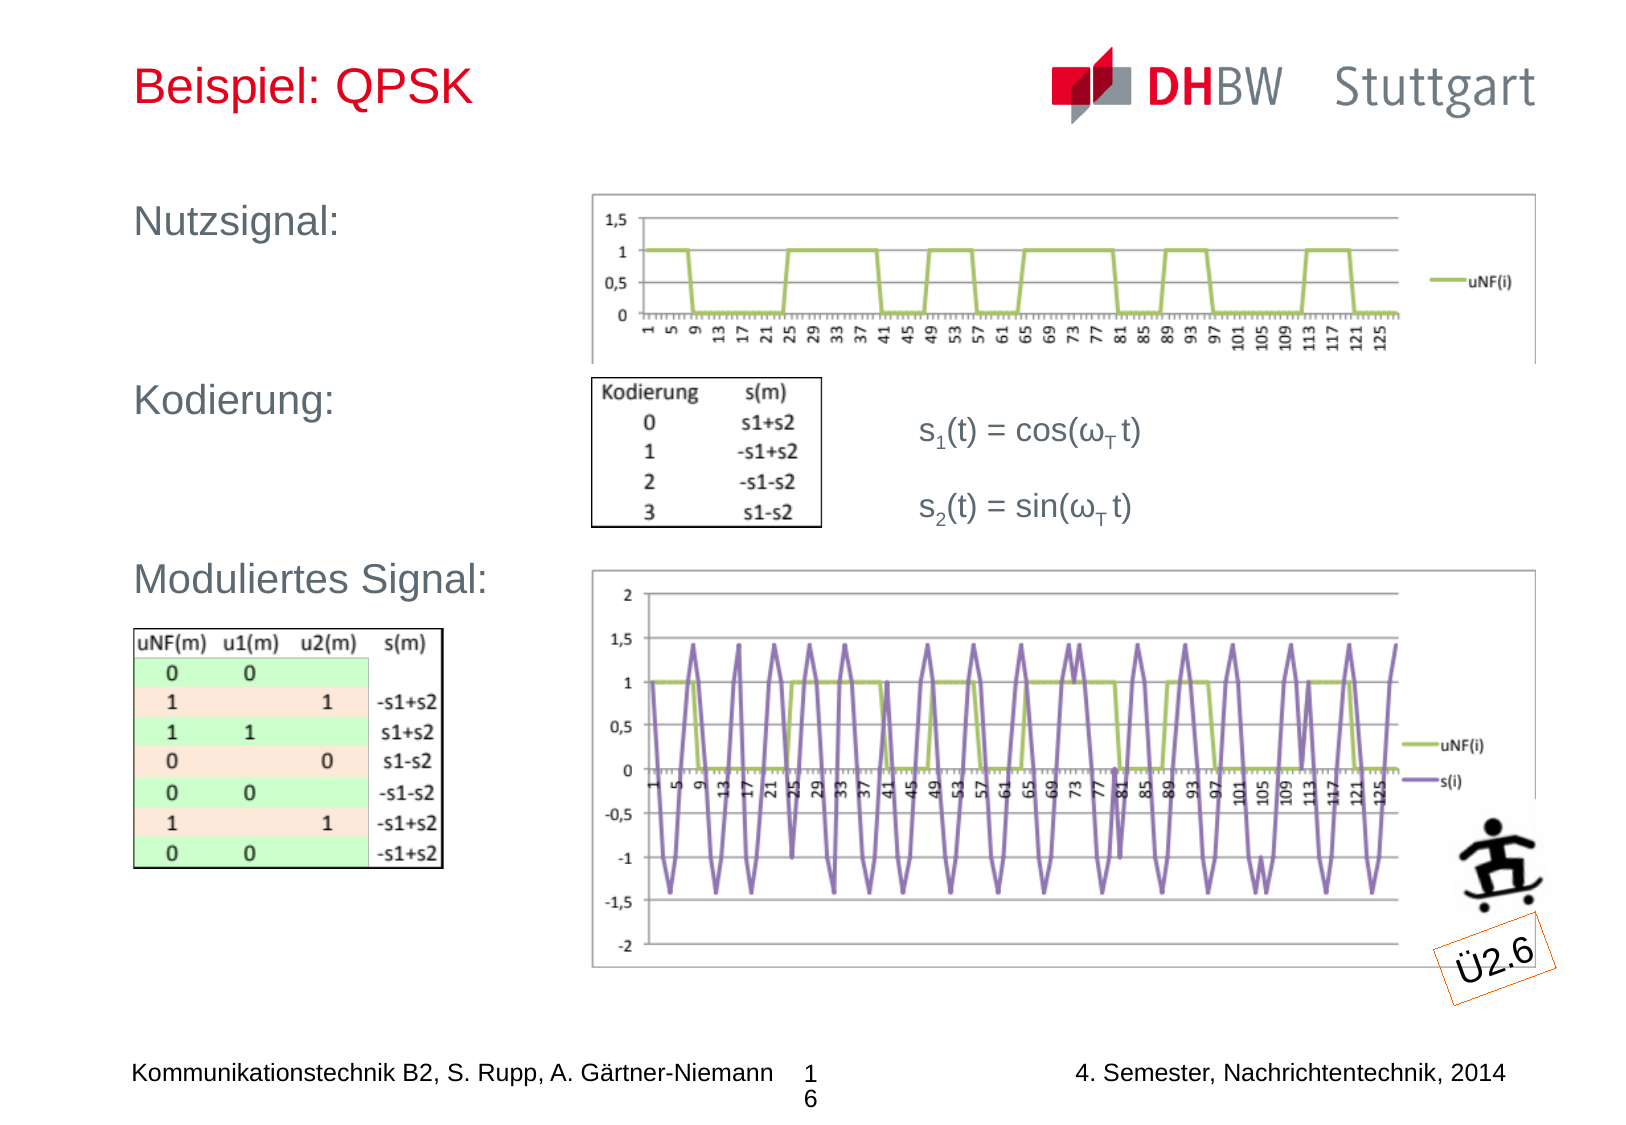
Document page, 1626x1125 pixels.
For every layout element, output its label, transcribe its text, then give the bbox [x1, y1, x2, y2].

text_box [1439, 806, 1551, 990]
title Beispiel: QPSK [117, 45, 1053, 132]
text_box s1(t) = cos(ωT t) s2(t) = sin(ωT t) [834, 377, 1234, 538]
picture [132, 628, 444, 869]
picture [590, 377, 823, 529]
list Nutzsignal: Kodierung: Moduliertes Signal: [124, 159, 1526, 1049]
picture [590, 569, 1537, 968]
picture [590, 193, 1537, 365]
slide_number 16 [788, 1049, 837, 1102]
picture [1051, 46, 1537, 125]
